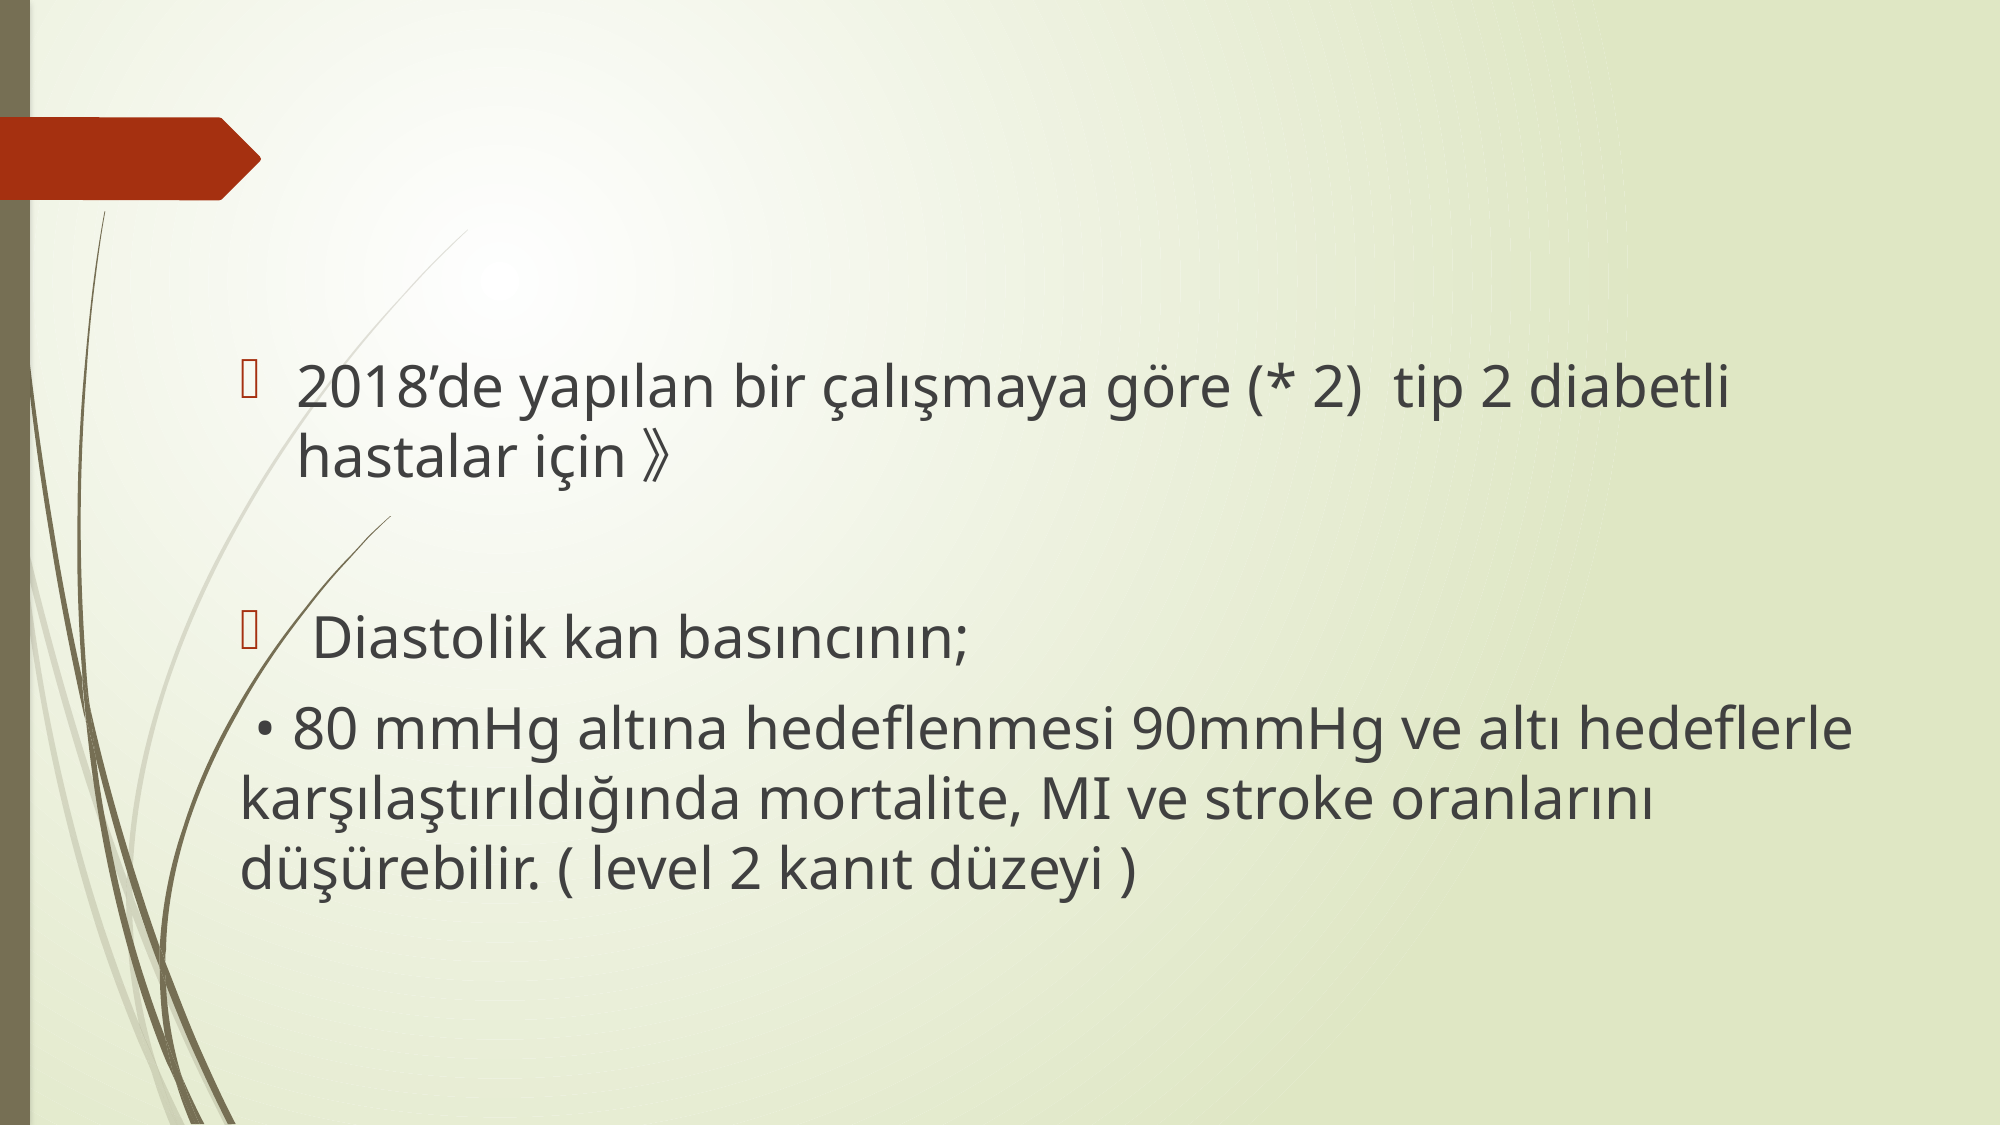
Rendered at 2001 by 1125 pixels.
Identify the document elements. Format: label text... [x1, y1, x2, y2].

list 2018’de yapılan bir çalışmaya göre (* 2) tip 2 diabetli hastalar için》 Diastolik kan basıncının; • 80 mmHg altına hedeflenmesi 90mmHg ve altı hedeflerle karşılaştırıldığında mortalite, MI ve stroke oranlarını düşürebilir. ( level 2 kanıt düzeyi ) [224, 341, 1888, 1125]
